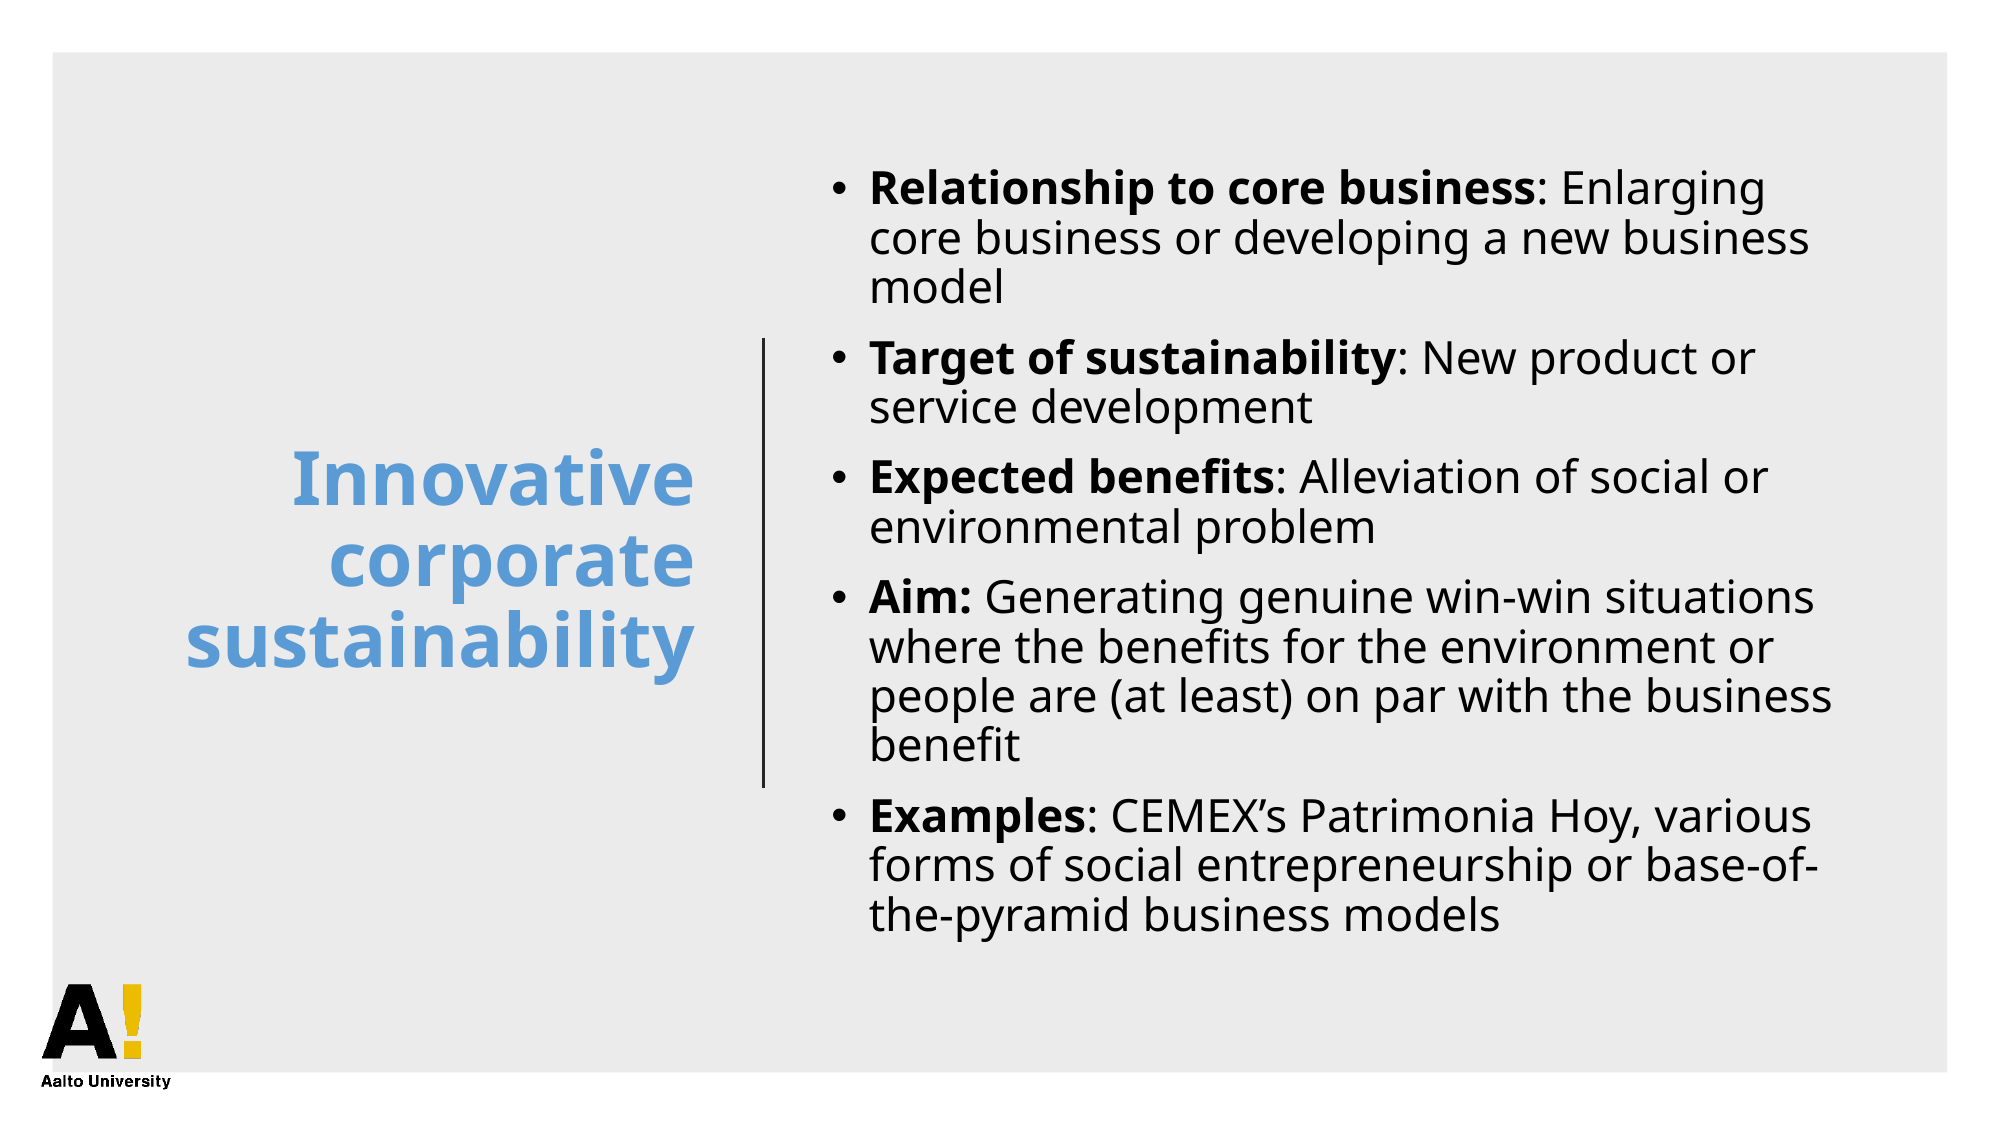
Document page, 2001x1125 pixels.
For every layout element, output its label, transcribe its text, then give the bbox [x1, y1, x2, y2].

title Innovative corporate sustainability [137, 158, 711, 967]
picture [35, 978, 176, 1095]
text_box [52, 51, 1948, 1073]
list Relationship to core business: Enlarging core business or developing a new business model Target of sustainability: New product or service development Expected benefits: Alleviation of social or environmental problem Aim: Generating genuine win-win situations where the benefits for the environment or people are (at least) on par with the business benefit Examples: CEMEX’s Patrimonia Hoy, various forms of social entrepreneurship or base-of-the-pyramid business models [816, 158, 1863, 967]
